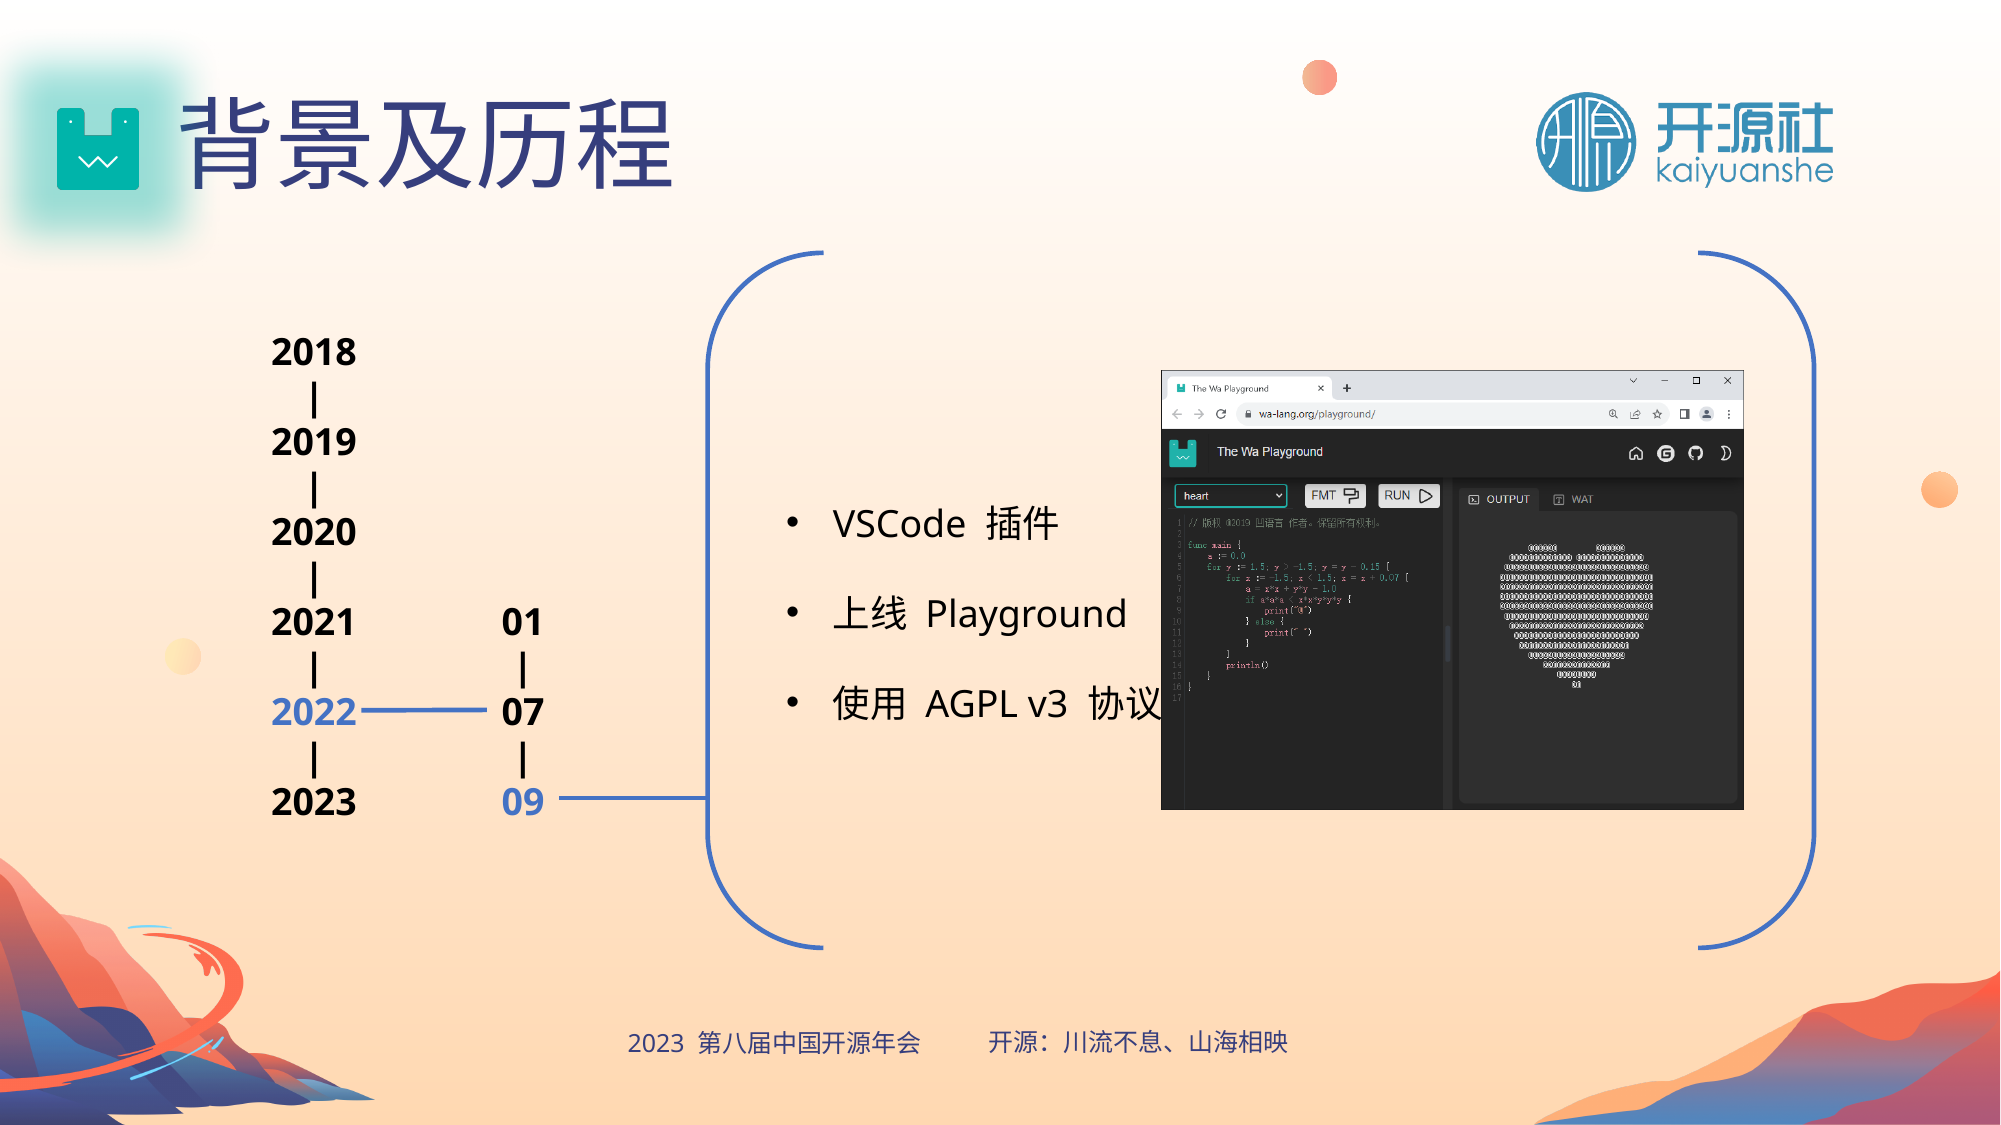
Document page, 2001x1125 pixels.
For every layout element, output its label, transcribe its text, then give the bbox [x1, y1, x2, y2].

text_box VSCode 插件 上线 Playground 使用 AGPL v3 协议 [771, 492, 1161, 732]
picture [1161, 370, 1744, 811]
text_box 背景及历程 [205, 68, 701, 230]
text_box [707, 252, 1815, 949]
picture [1536, 92, 1833, 192]
picture [0, 850, 375, 1125]
text_box 01 | 07 | 09 [486, 590, 560, 830]
text_box 2018 | 2019 | 2020 | 2021 | 2022 | 2023 [256, 320, 372, 875]
picture [1534, 950, 2001, 1125]
picture [57, 108, 139, 190]
